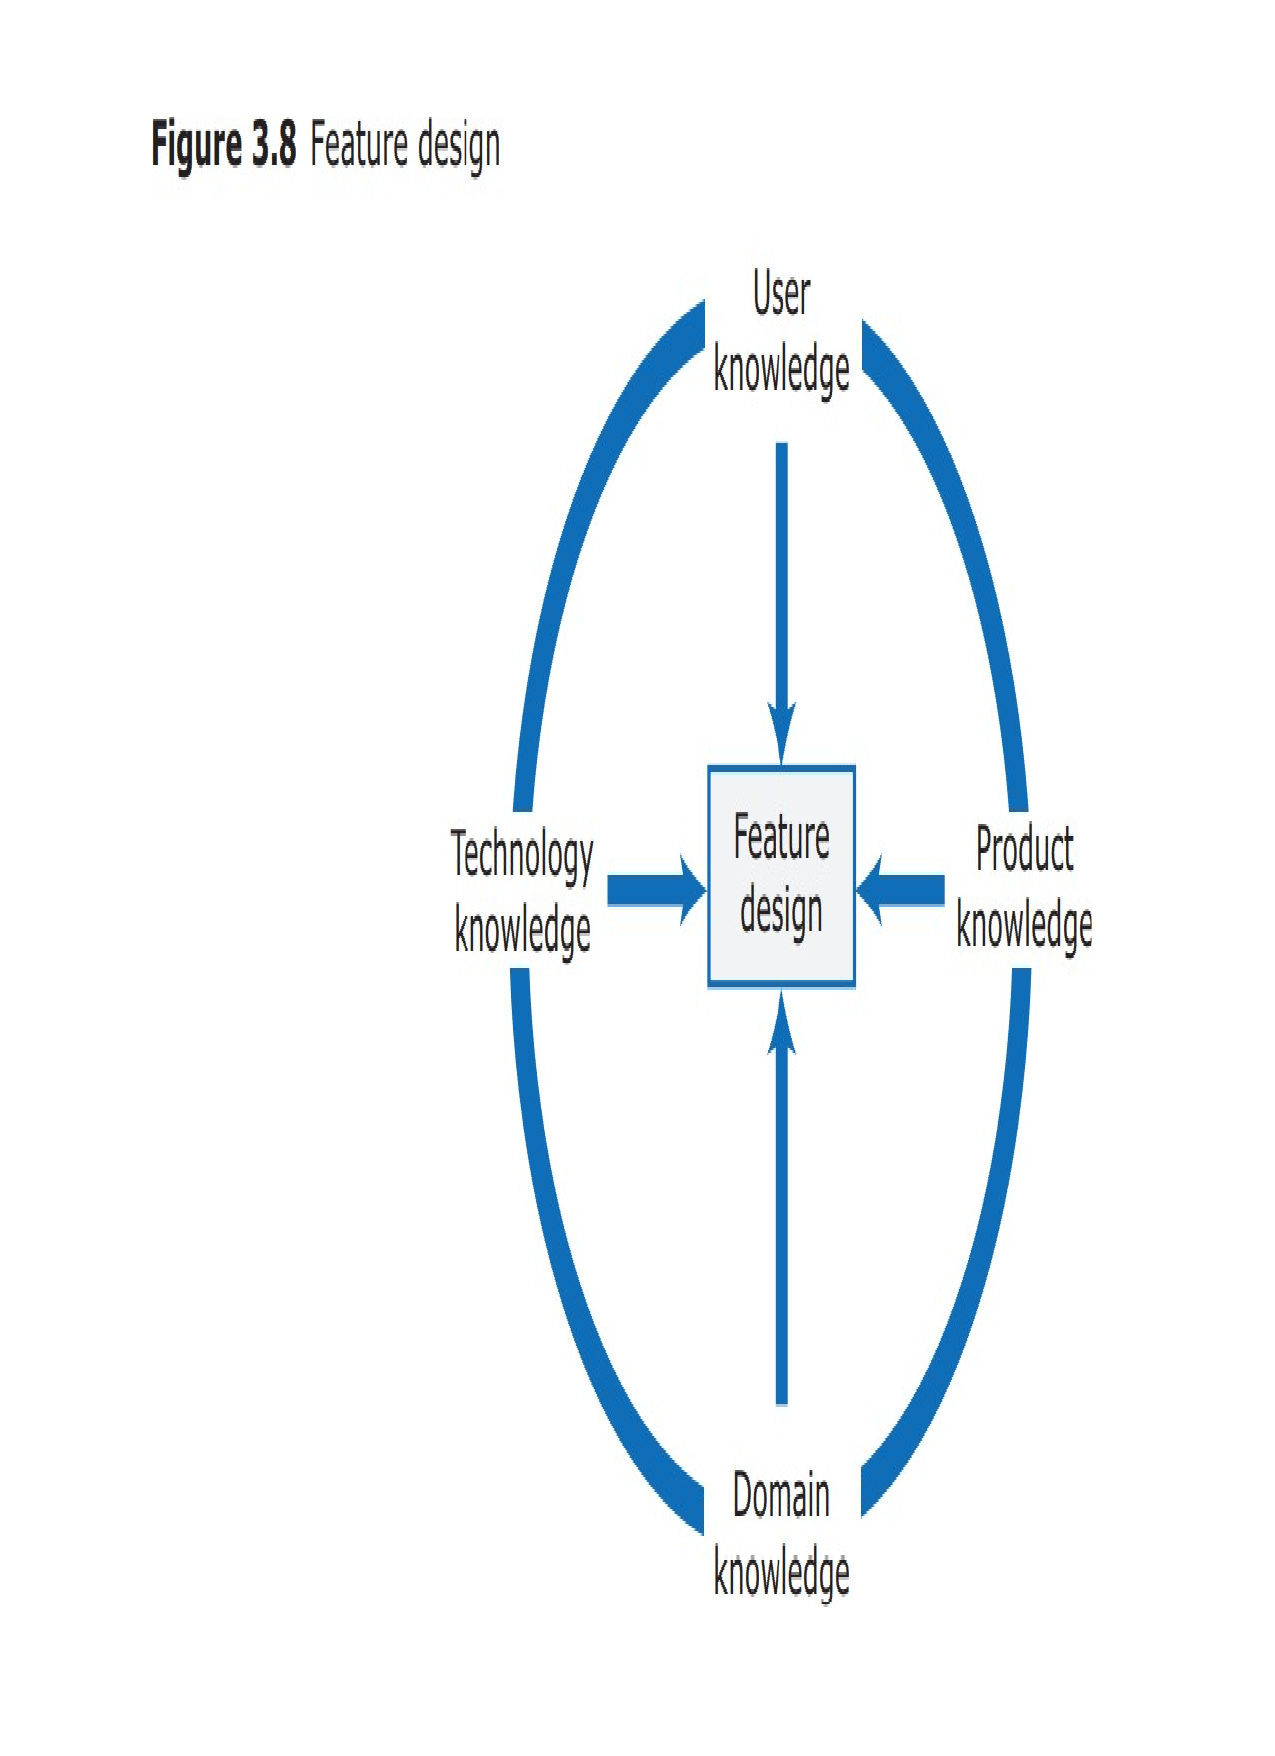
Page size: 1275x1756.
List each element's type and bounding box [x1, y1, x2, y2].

text_box [152, 117, 1092, 1607]
